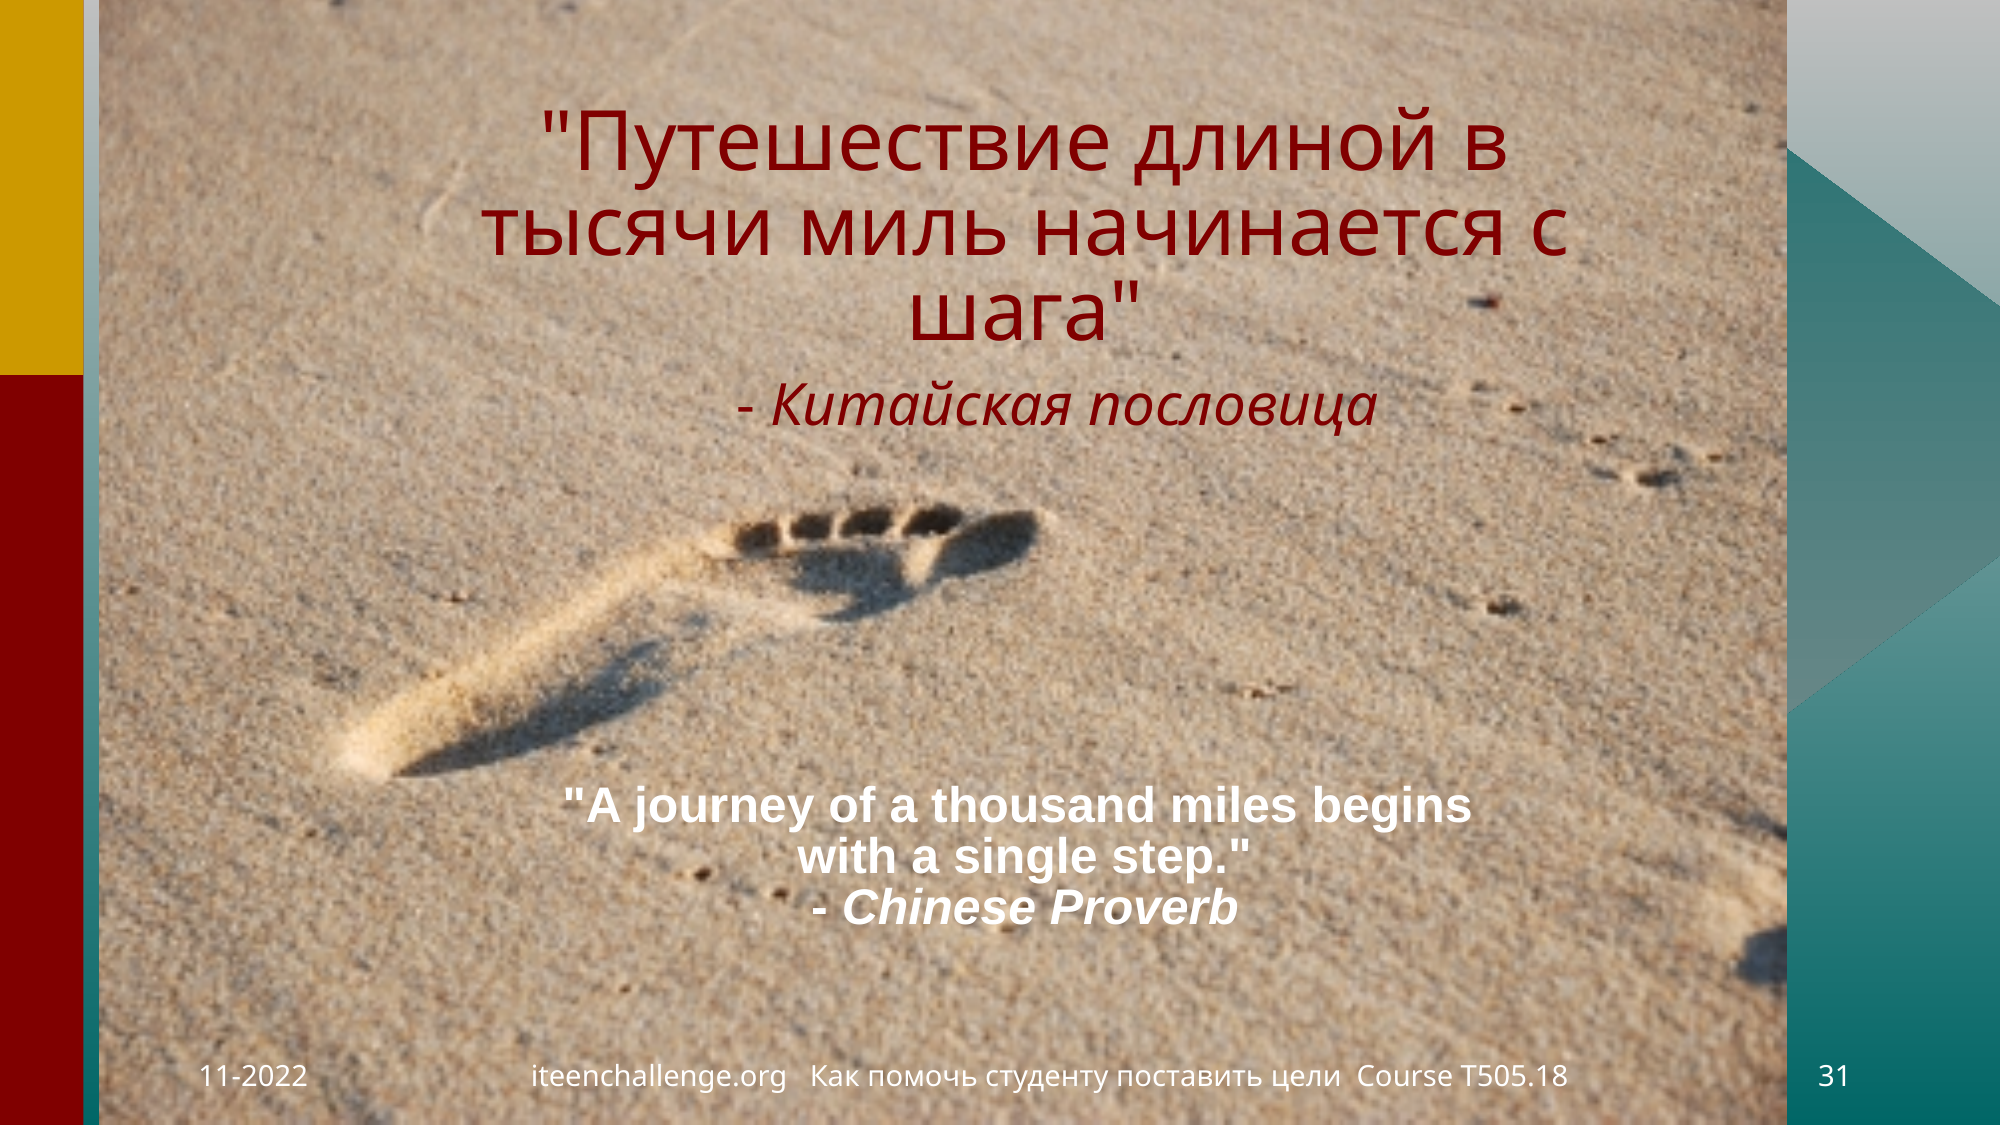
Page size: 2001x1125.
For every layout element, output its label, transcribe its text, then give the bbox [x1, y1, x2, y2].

picture [99, 0, 1787, 1125]
slide_number 31 [1790, 1049, 1867, 1125]
